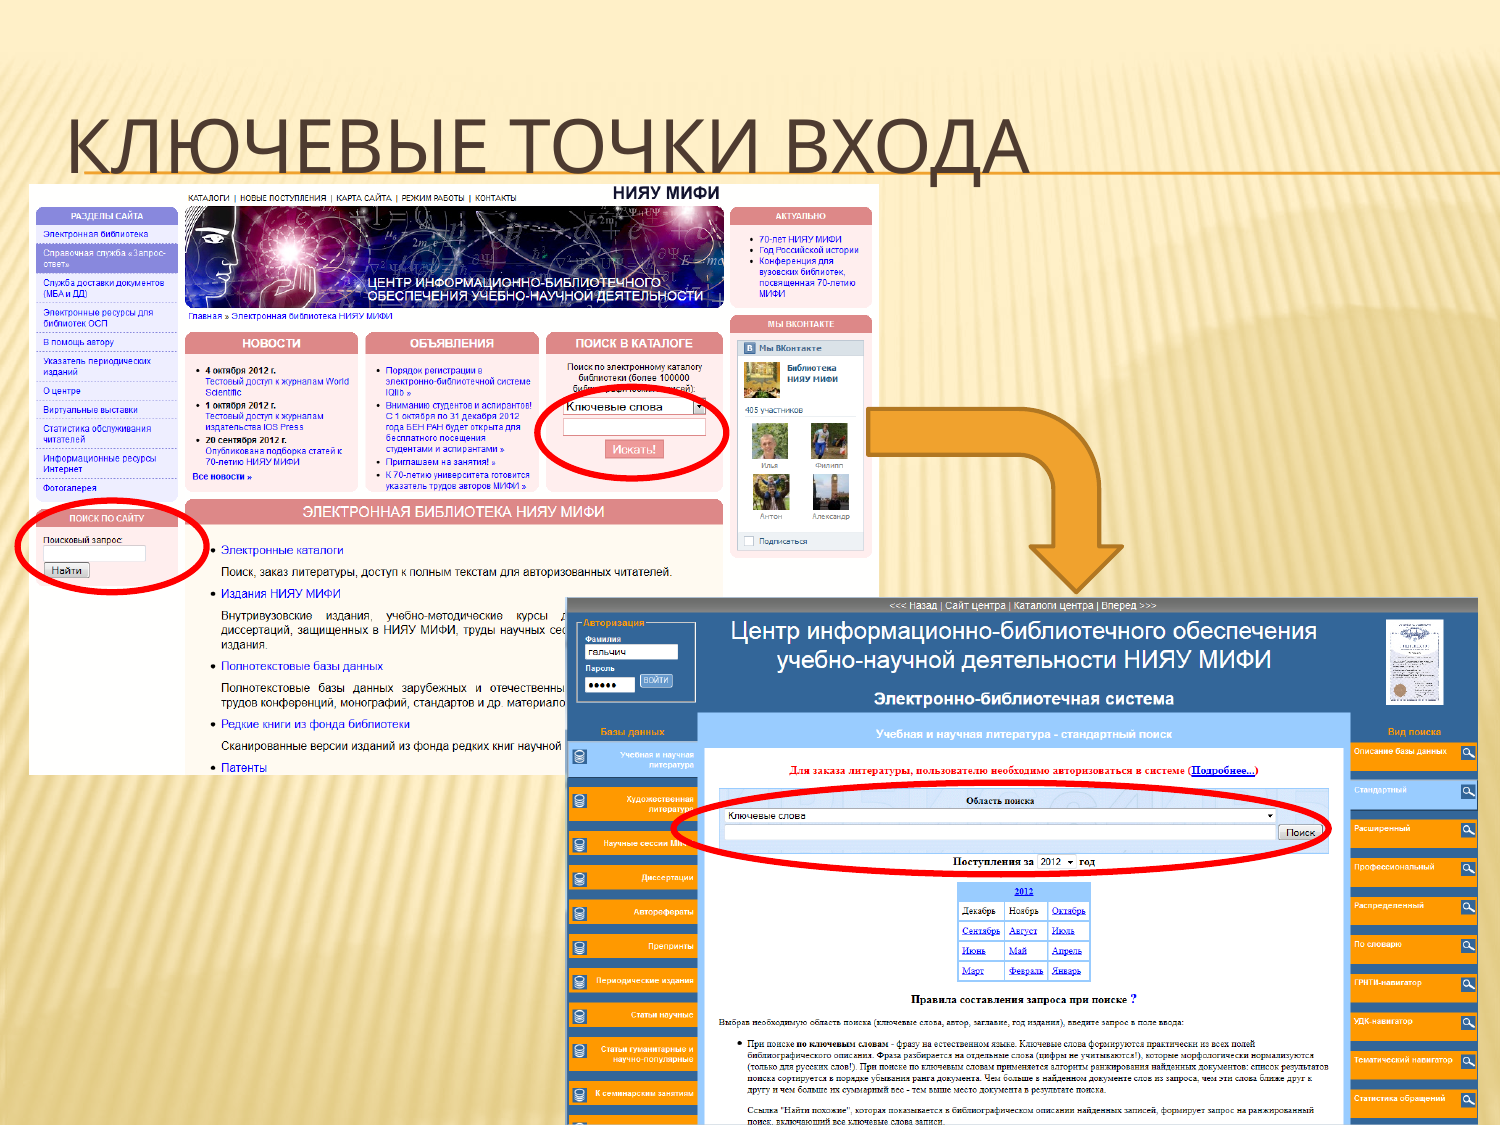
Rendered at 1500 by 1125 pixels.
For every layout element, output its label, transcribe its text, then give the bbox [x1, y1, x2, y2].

picture [29, 184, 1478, 1125]
title Ключевые точки входа [50, 75, 1475, 213]
text_box [888, 406, 1125, 595]
text_box [15, 533, 19, 560]
